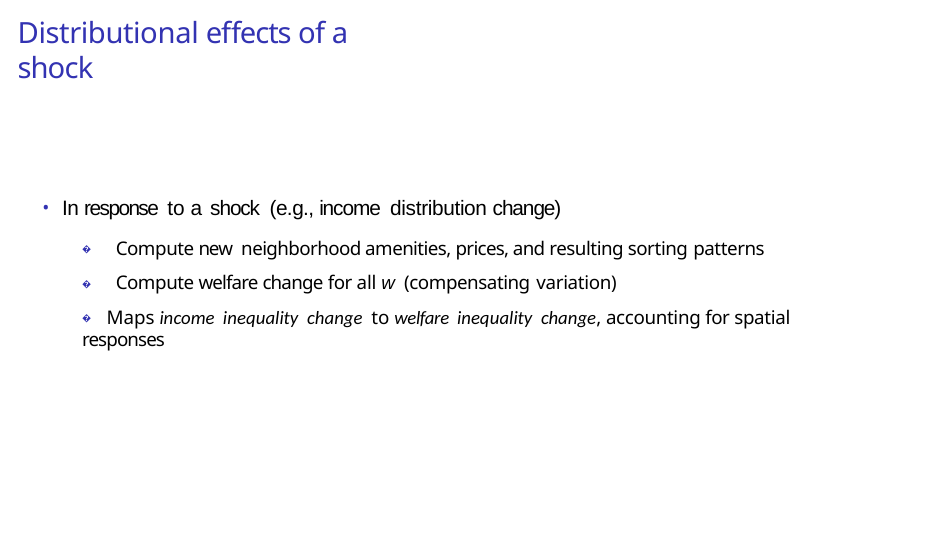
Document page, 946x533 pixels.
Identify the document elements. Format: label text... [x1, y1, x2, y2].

title Distributional effects of a shock [15, 11, 408, 104]
text_box In response to a shock (e.g., income distribution change) � Compute new neighborhood amenities, prices, and resulting sorting patterns � Compute welfare change for all w (compensating variation) � Maps income inequality change to welfare inequality change, accounting for spatial responses [40, 192, 854, 351]
